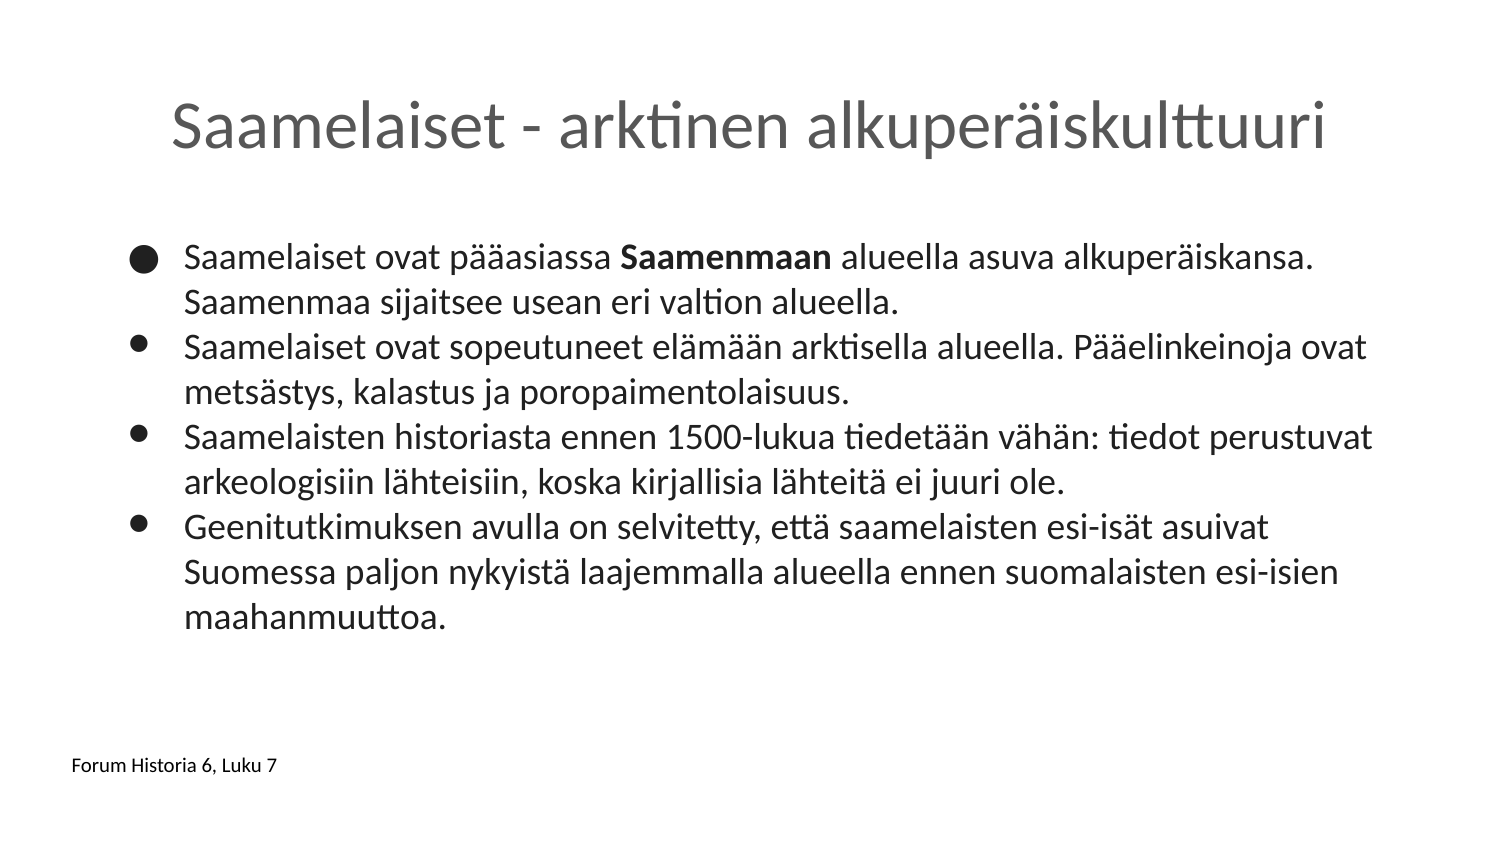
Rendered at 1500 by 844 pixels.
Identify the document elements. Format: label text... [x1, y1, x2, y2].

title Saamelaiset - arktinen alkuperäiskulttuuri [103, 44, 1397, 208]
list Saamelaiset ovat pääasiassa Saamenmaan alueella asuva alkuperäiskansa. Saamenmaa sijaitsee usean eri valtion alueella. Saamelaiset ovat sopeutuneet elämään arktisella alueella. Pääelinkeinoja ovat metsästys, kalastus ja poropaimentolaisuus. Saamelaisten historiasta ennen 1500-lukua tiedetään vähän: tiedot perustuvat arkeologisiin lähteisiin, koska kirjallisia lähteitä ei juuri ole. Geenitutkimuksen avulla on selvitetty, että saamelaisten esi-isät asuivat Suomessa paljon nykyistä laajemmalla alueella ennen suomalaisten esi-isien maahanmuuttoa. [103, 229, 1397, 794]
